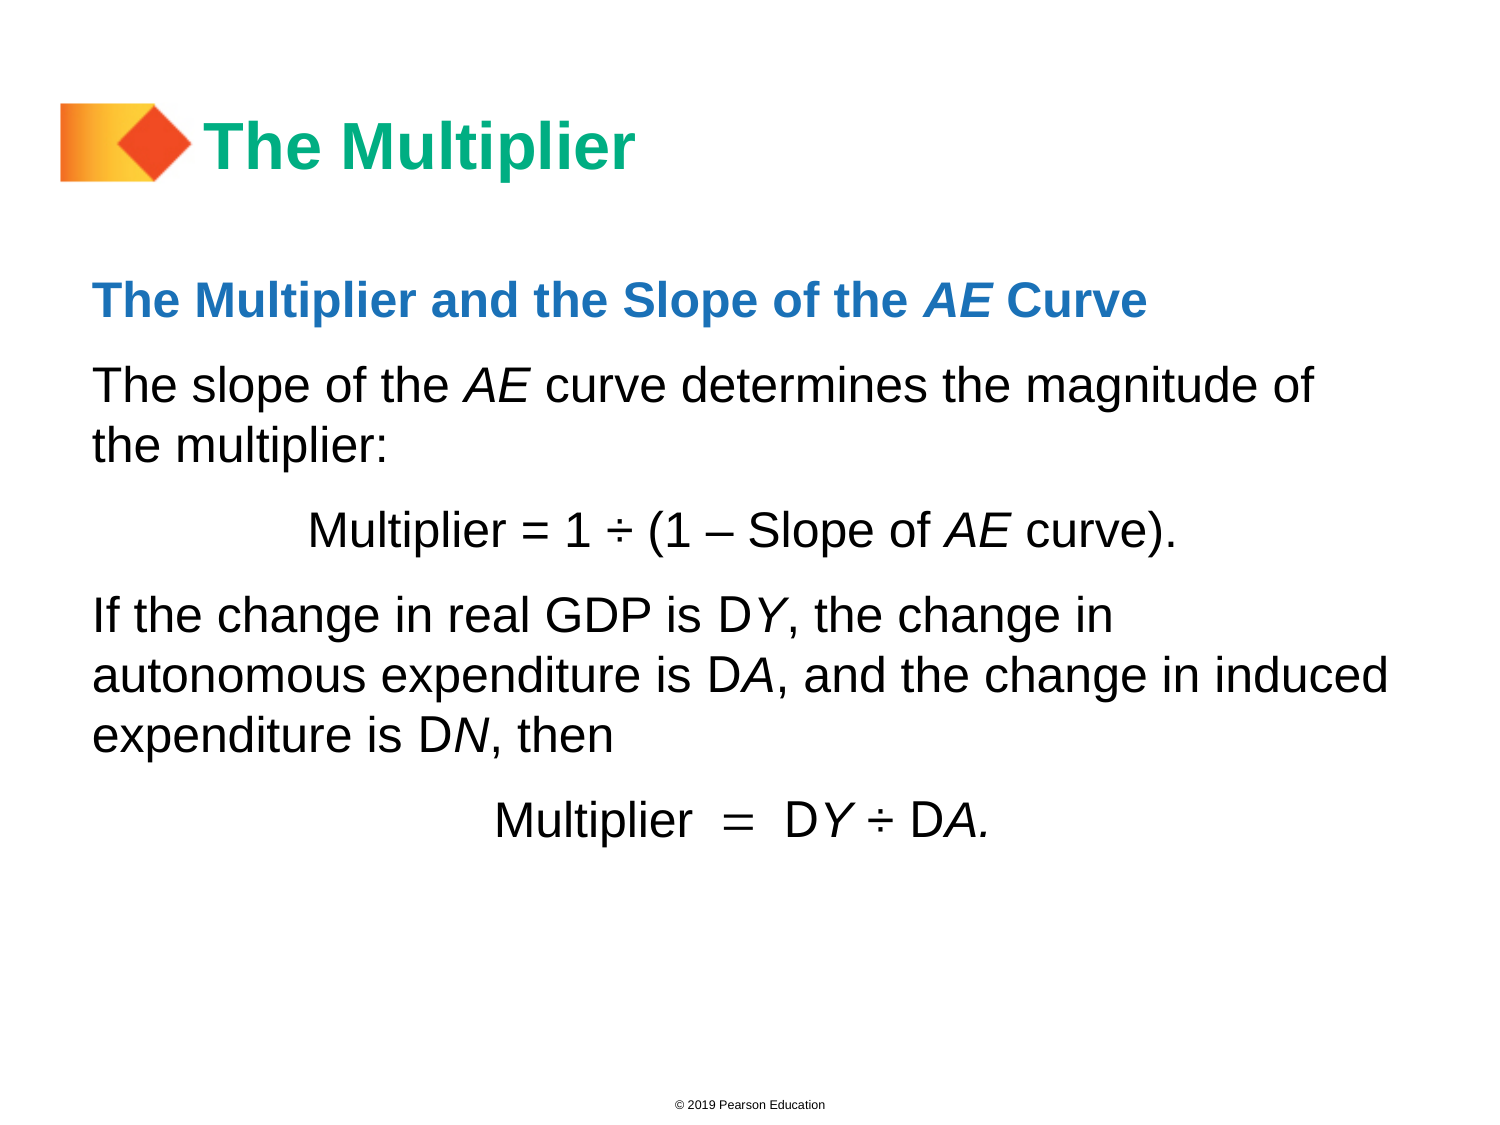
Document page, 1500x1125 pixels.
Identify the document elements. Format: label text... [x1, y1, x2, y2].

list The Multiplier and the Slope of the AE Curve The slope of the AE curve determines the magnitude of the multiplier: Multiplier = 1 ÷ (1 – Slope of AE curve). If the change in real GDP is DY, the change in autonomous expenditure is DA, and the change in induced expenditure is DN, then Multiplier = DY ÷ DA. [59, 259, 1410, 1003]
title The Multiplier [188, 50, 1364, 236]
picture [59, 102, 188, 184]
